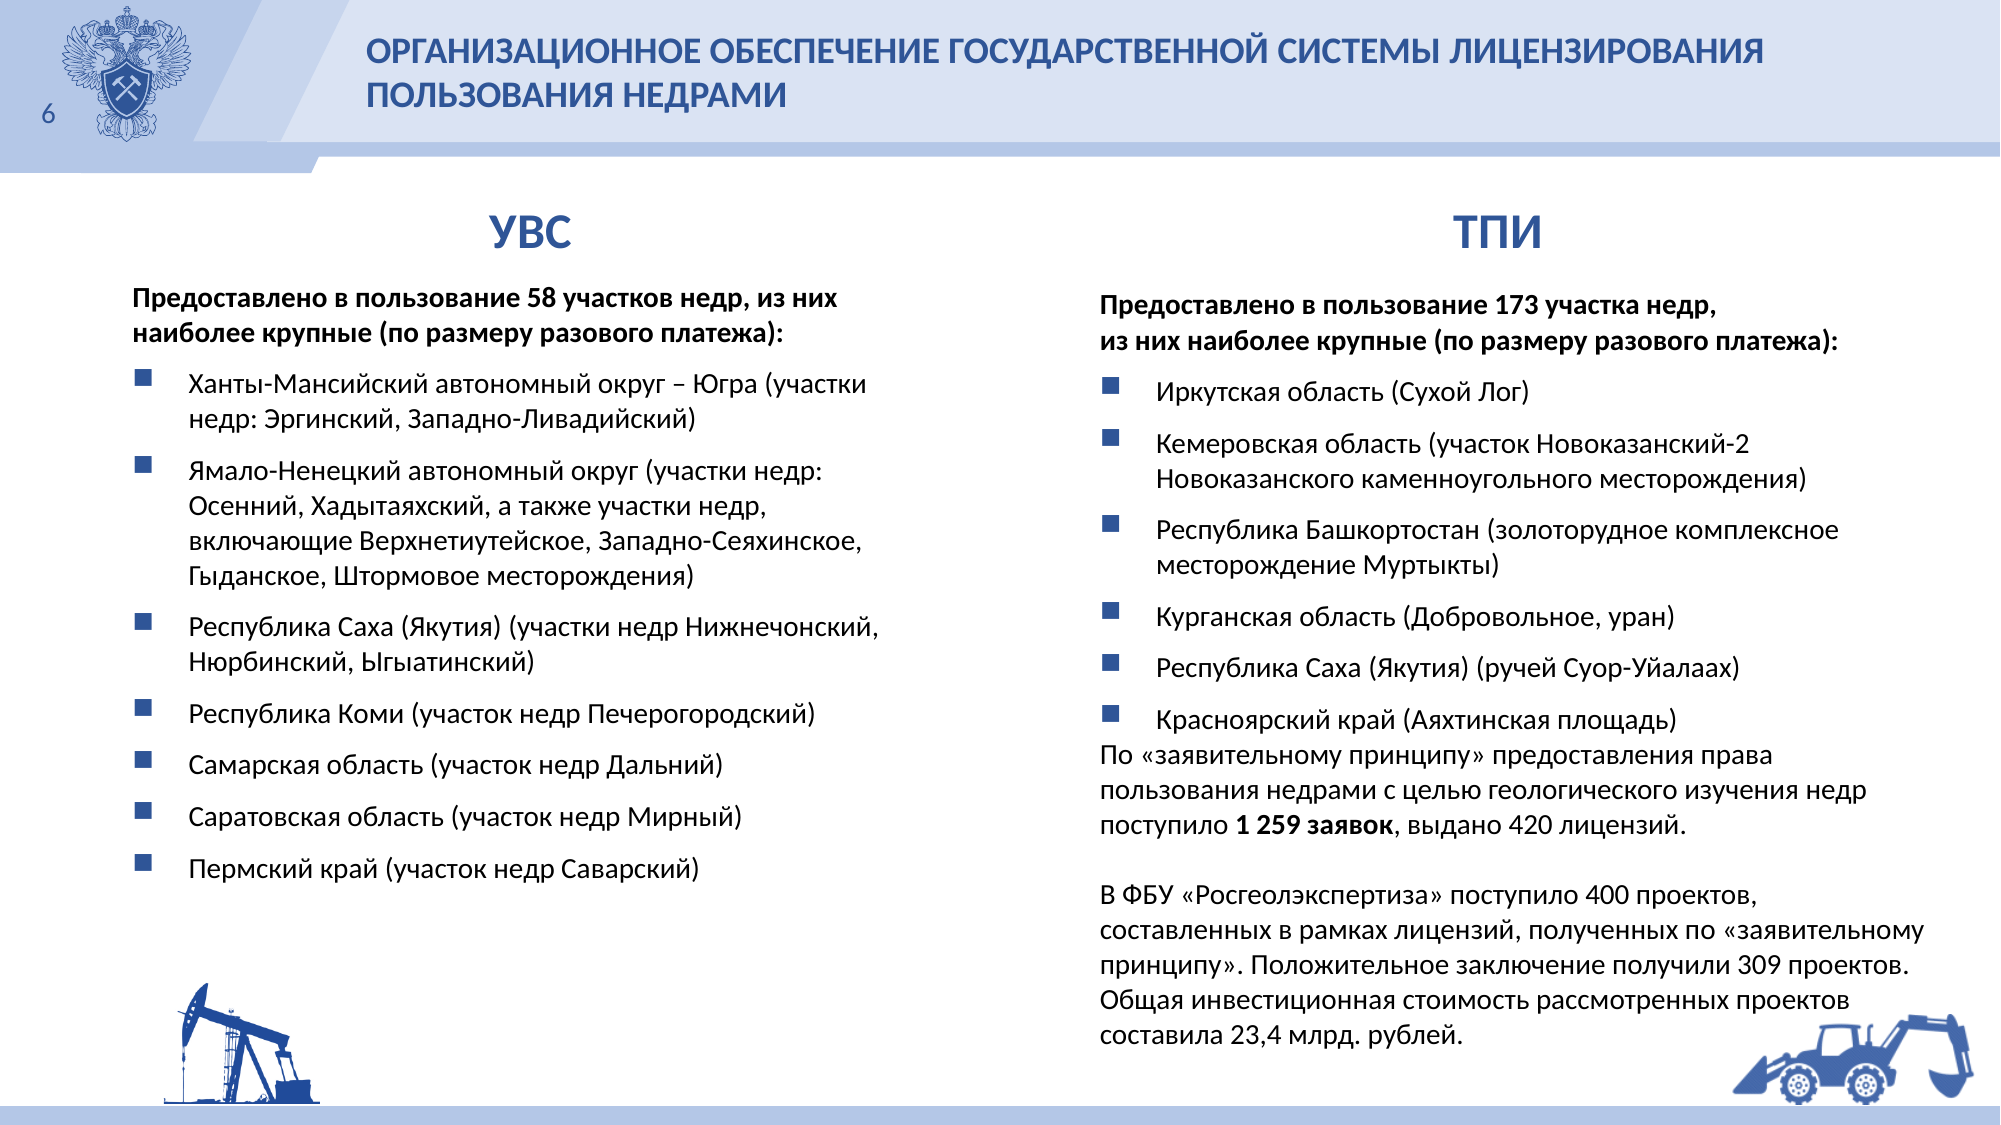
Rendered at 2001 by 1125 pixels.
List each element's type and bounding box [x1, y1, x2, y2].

text_box [0, 0, 2000, 1125]
